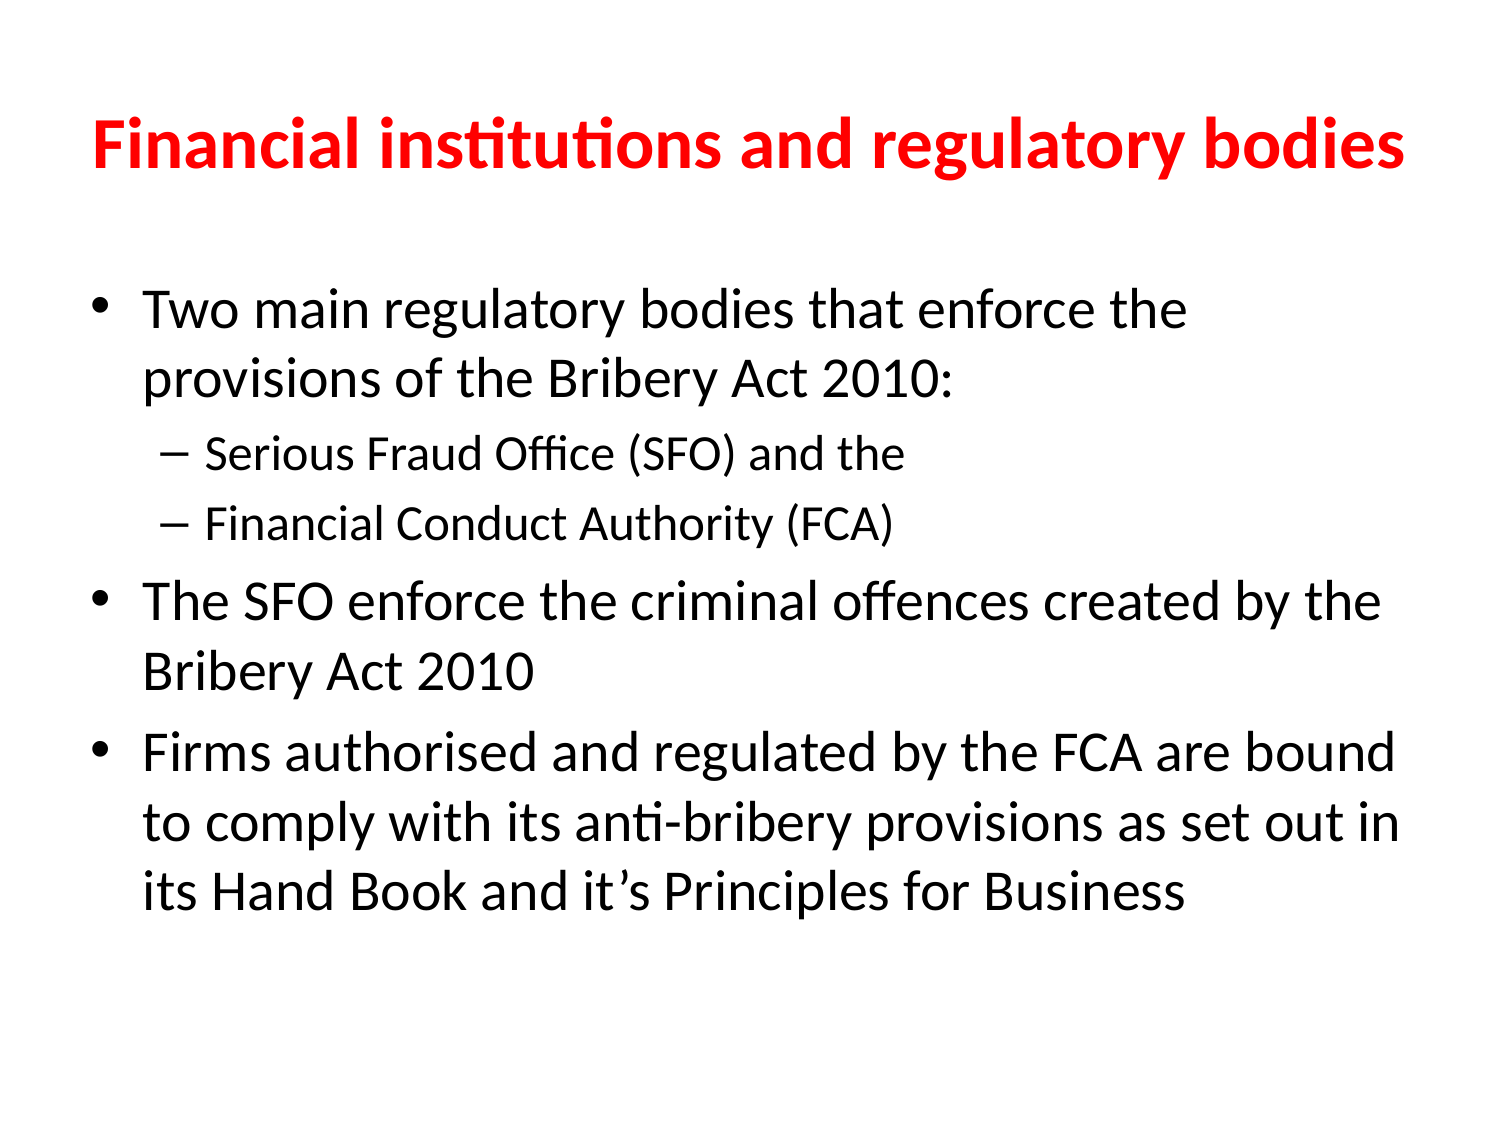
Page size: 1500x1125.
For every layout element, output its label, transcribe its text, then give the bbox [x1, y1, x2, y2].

title Financial institutions and regulatory bodies [75, 45, 1425, 233]
list Two main regulatory bodies that enforce the provisions of the Bribery Act 2010: Serious Fraud Office (SFO) and the Financial Conduct Authority (FCA) The SFO enforce the criminal offences created by the Bribery Act 2010 Firms authorised and regulated by the FCA are bound to comply with its anti-bribery provisions as set out in its Hand Book and it’s Principles for Business [75, 262, 1425, 1005]
